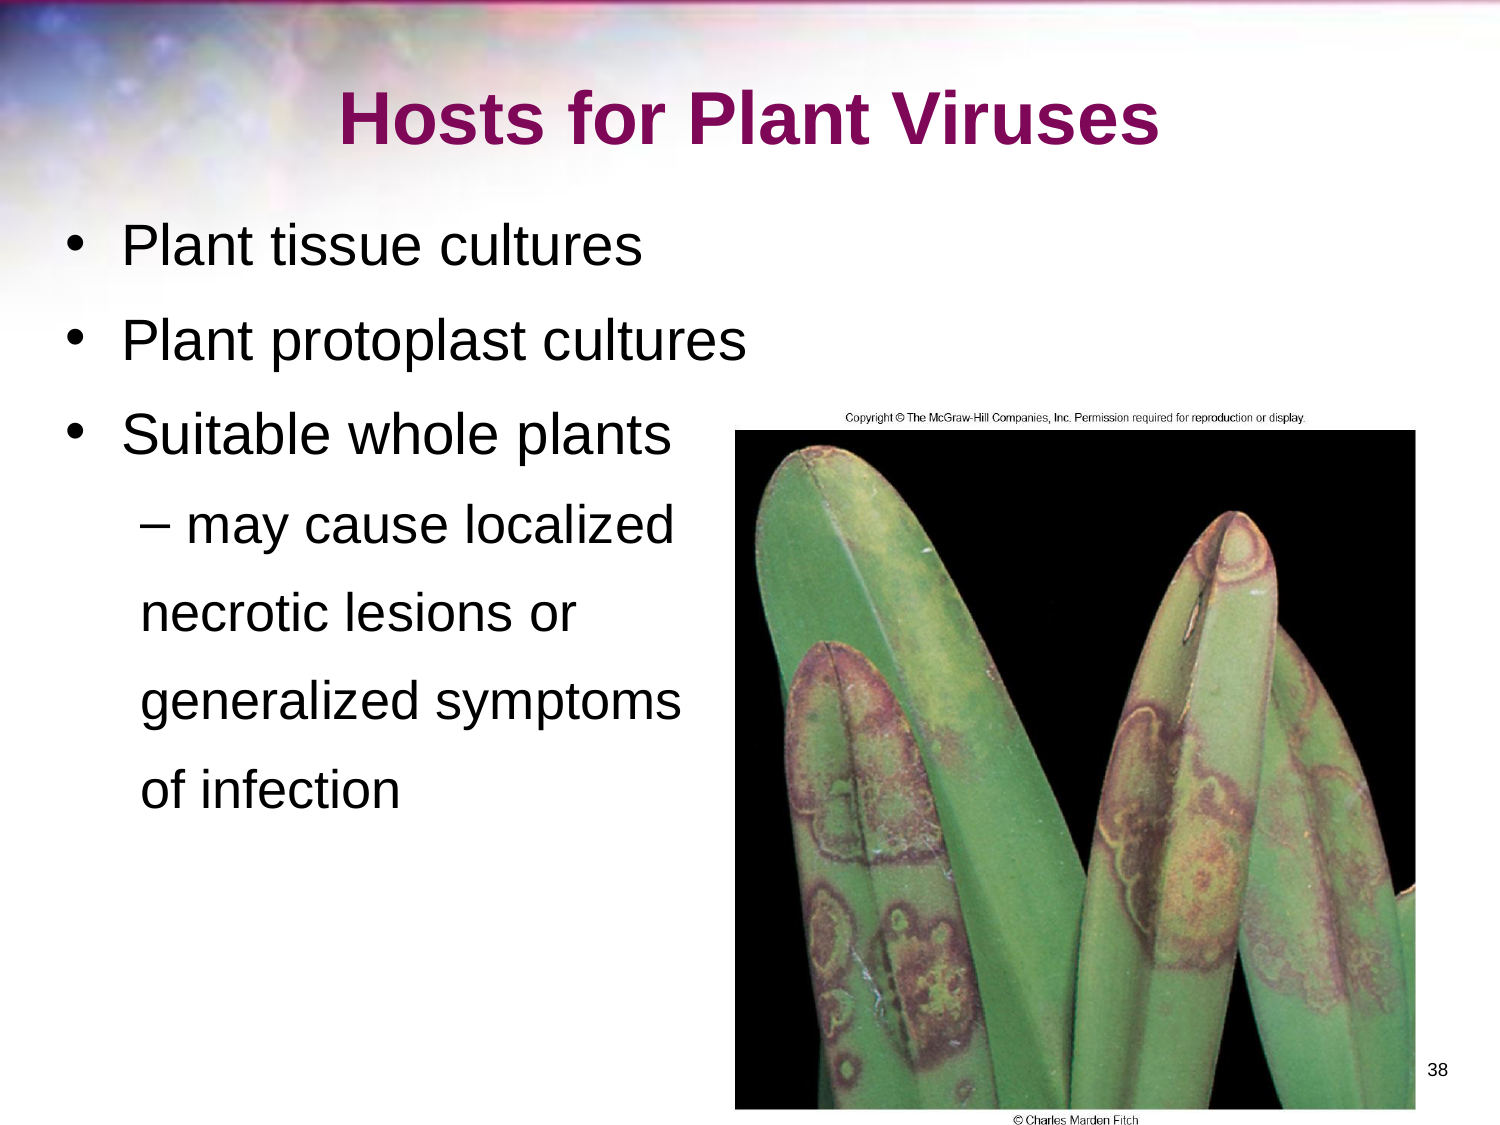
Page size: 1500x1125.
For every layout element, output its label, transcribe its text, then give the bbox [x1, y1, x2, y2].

slide_number ‹#› [1420, 1050, 1500, 1100]
picture [0, 0, 1500, 1125]
title Hosts for Plant Viruses [137, 62, 1363, 175]
list Plant tissue cultures Plant protoplast cultures Suitable whole plants may cause localized necrotic lesions or generalized symptoms of infection [50, 200, 1388, 1000]
